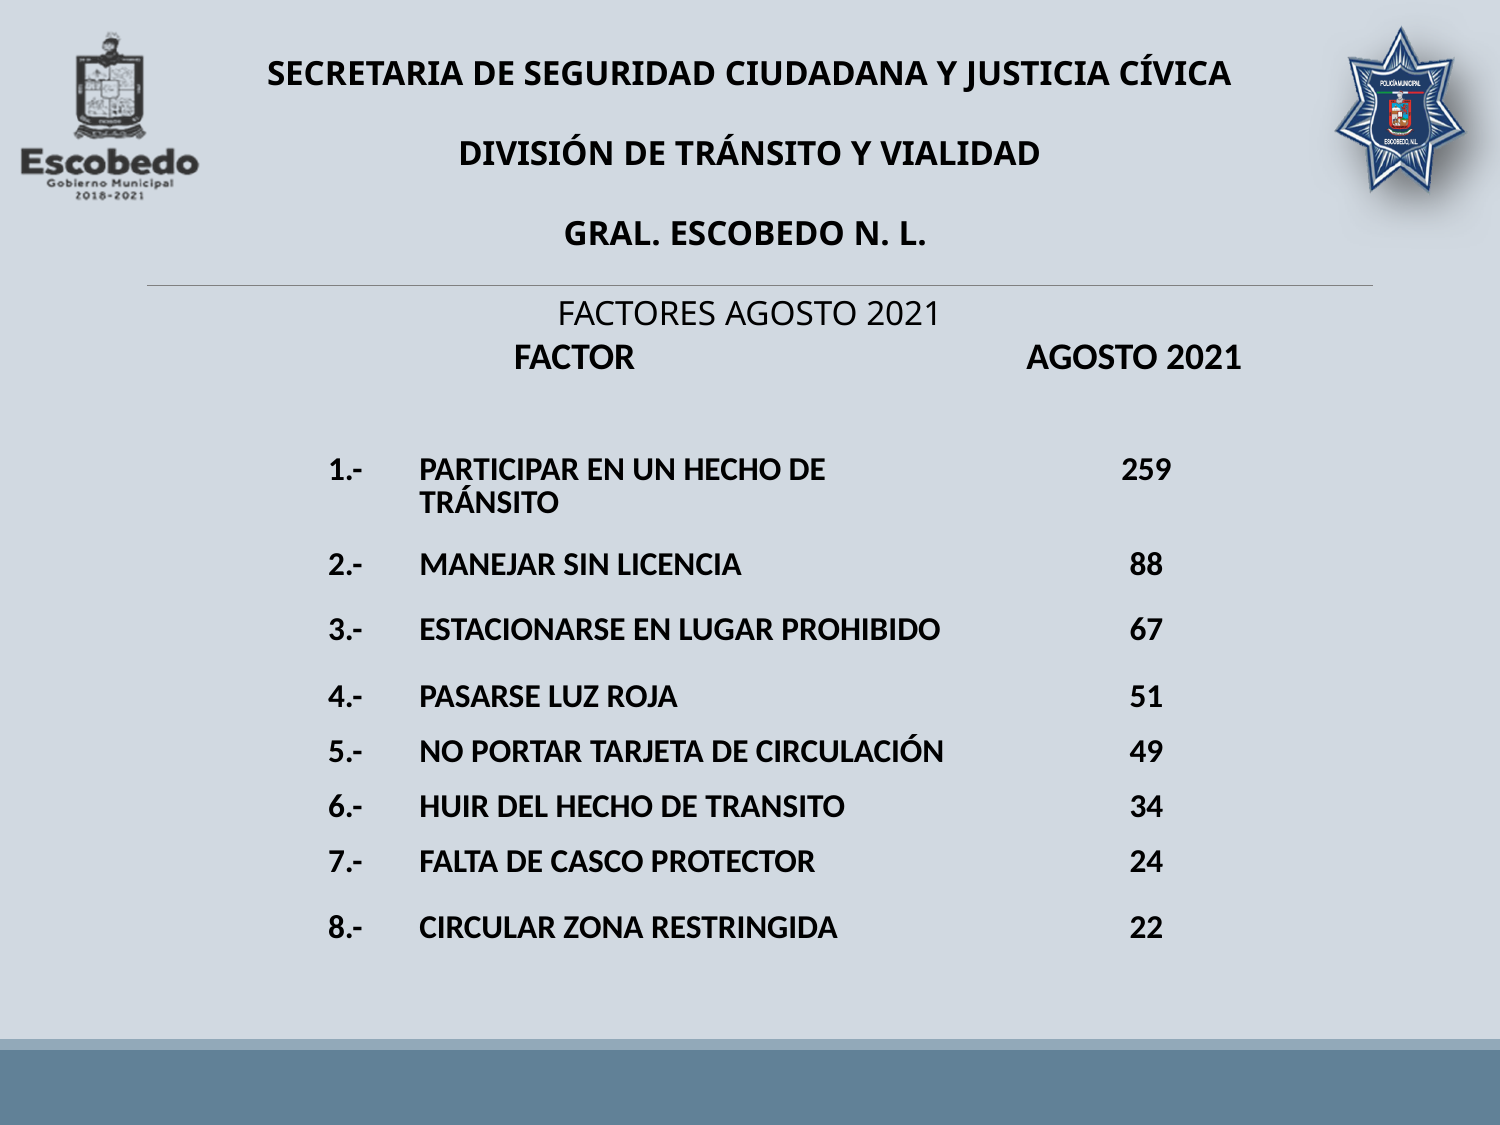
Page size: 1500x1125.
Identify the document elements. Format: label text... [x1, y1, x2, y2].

table_cell 3.- [313, 608, 404, 675]
table_cell MANEJAR SIN LICENCIA [404, 543, 980, 608]
table_cell 34 [980, 785, 1313, 840]
table_cell 67 [980, 608, 1313, 675]
table_cell 8.- [313, 907, 404, 1002]
table_cell FALTA DE CASCO PROTECTOR [404, 840, 980, 907]
table_cell 51 [980, 675, 1313, 730]
table_cell NO PORTAR TARJETA DE CIRCULACIÓN [404, 730, 980, 785]
picture [14, 27, 204, 205]
text_box SECRETARIA DE SEGURIDAD CIUDADANA Y JUSTICIA CÍVICA DIVISIÓN DE TRÁNSITO Y VIALIDAD GRAL. ESCOBEDO N. L. FACTORES AGOSTO 2021 FACTOR AGOSTO 2021 [65, 45, 1434, 385]
table_cell 7.- [313, 840, 404, 907]
table_cell 2.- [313, 543, 404, 608]
table_cell 4.- [313, 675, 404, 730]
table_cell 24 [980, 840, 1313, 907]
picture [1330, 18, 1473, 205]
table_cell CIRCULAR ZONA RESTRINGIDA [404, 907, 980, 1002]
table_cell 49 [980, 730, 1313, 785]
table_cell HUIR DEL HECHO DE TRANSITO [404, 785, 980, 840]
table_header PARTICIPAR EN UN HECHO DE TRÁNSITO [404, 448, 980, 543]
table_header 259 [980, 448, 1313, 543]
table_cell 88 [980, 543, 1313, 608]
table_cell PASARSE LUZ ROJA [404, 675, 980, 730]
table_cell ESTACIONARSE EN LUGAR PROHIBIDO [404, 608, 980, 675]
table_header 1.- [313, 448, 404, 543]
table_cell 6.- [313, 785, 404, 840]
table_cell 22 [980, 907, 1313, 1002]
table_cell 5.- [313, 730, 404, 785]
